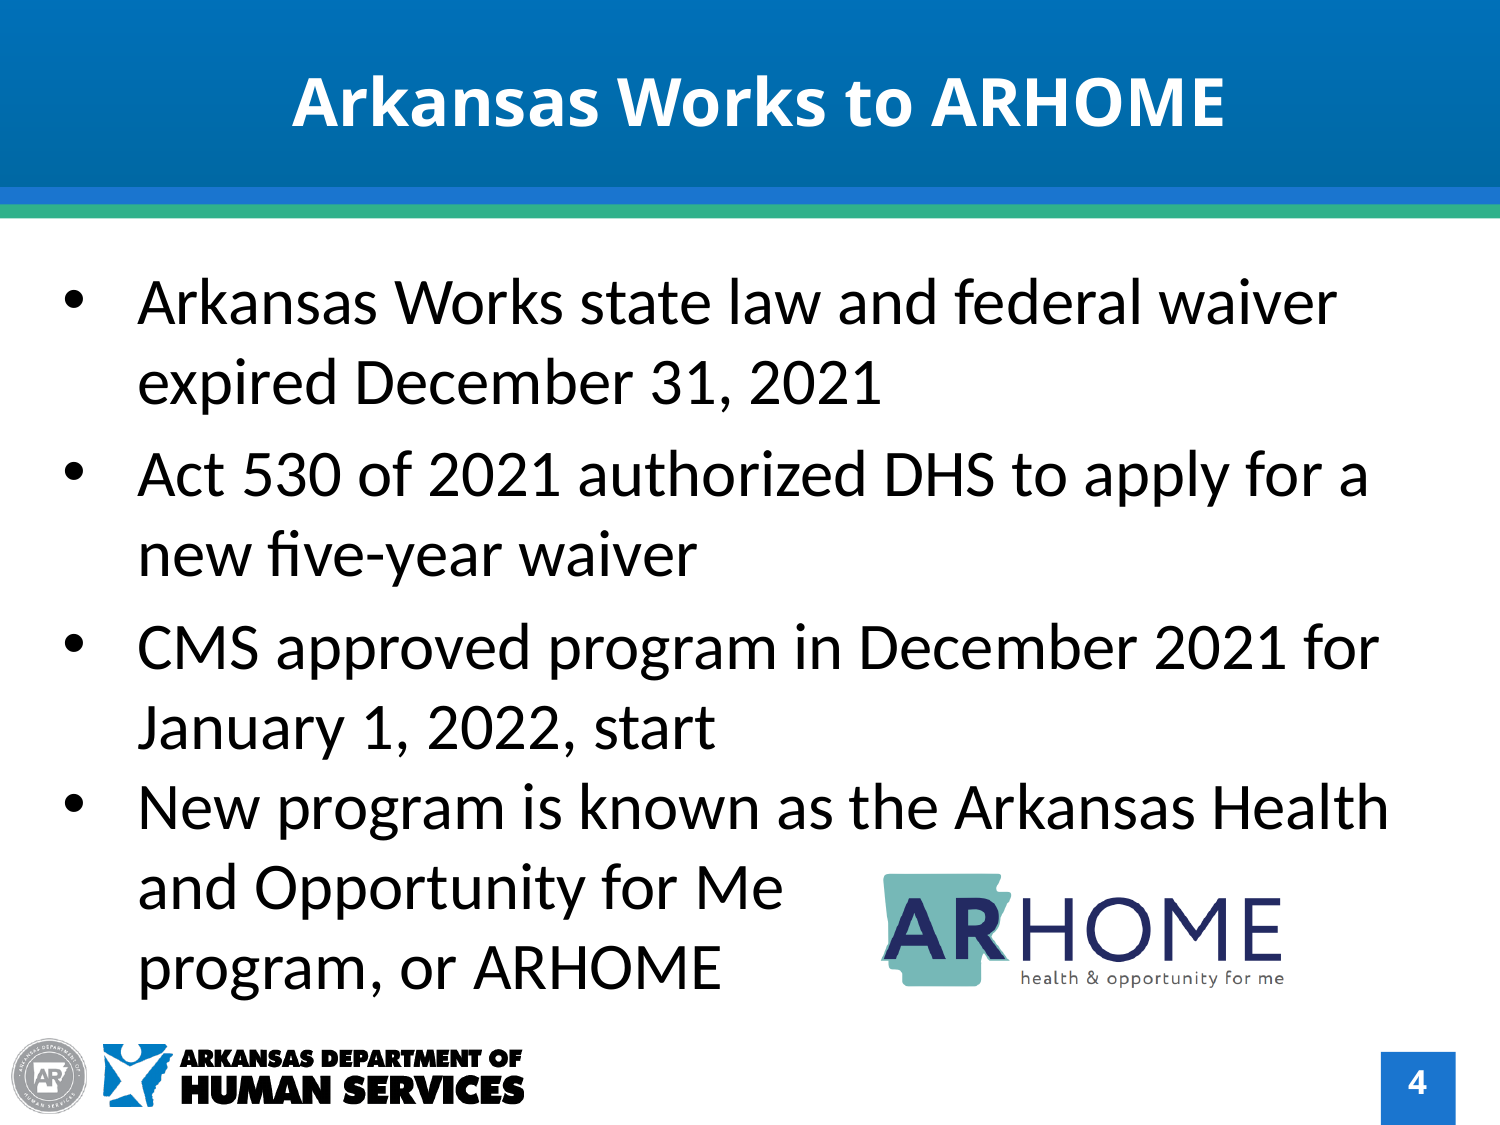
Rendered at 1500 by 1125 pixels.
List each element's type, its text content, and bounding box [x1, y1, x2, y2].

text_box Arkansas Works state law and federal waiver expired December 31, 2021 Act 530 of 2021 authorized DHS to apply for a new five-year waiver CMS approved program in December 2021 for January 1, 2022, start New program is known as the Arkansas Health and Opportunity for Me program, or ARHOME [62, 257, 1482, 1031]
picture [11, 1038, 87, 1114]
picture [103, 1044, 524, 1107]
picture [872, 866, 1291, 995]
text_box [0, 0, 1500, 219]
